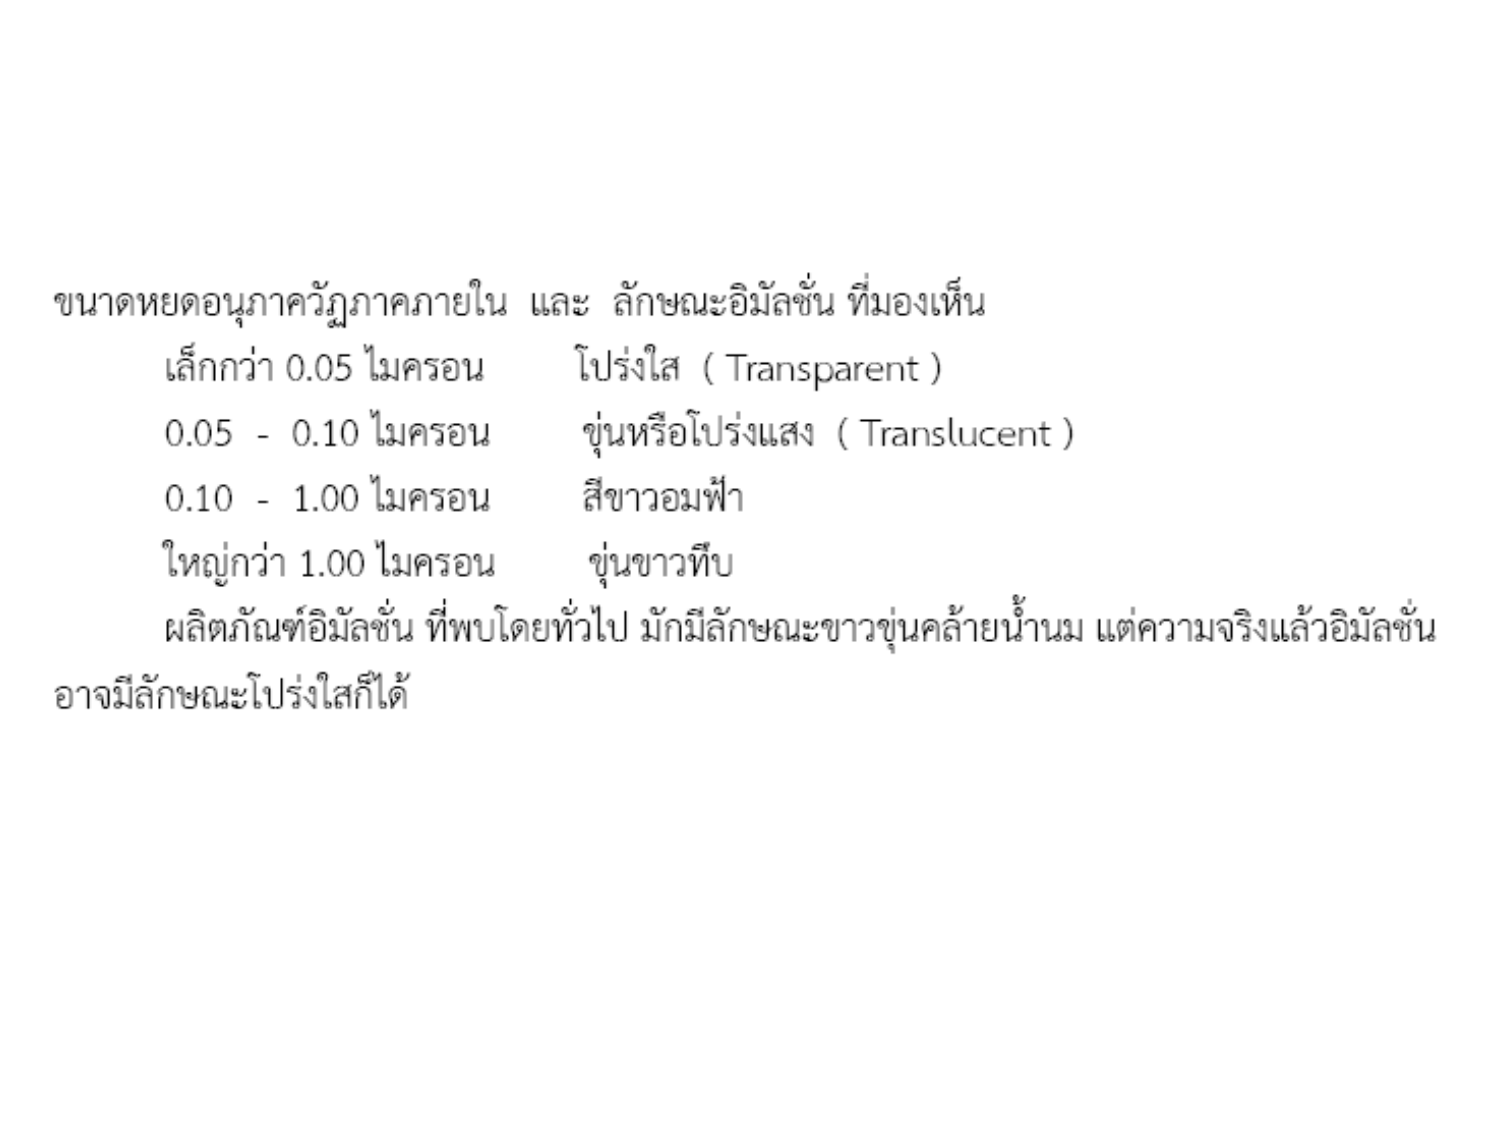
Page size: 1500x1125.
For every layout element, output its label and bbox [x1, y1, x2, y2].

picture [39, 255, 1461, 752]
